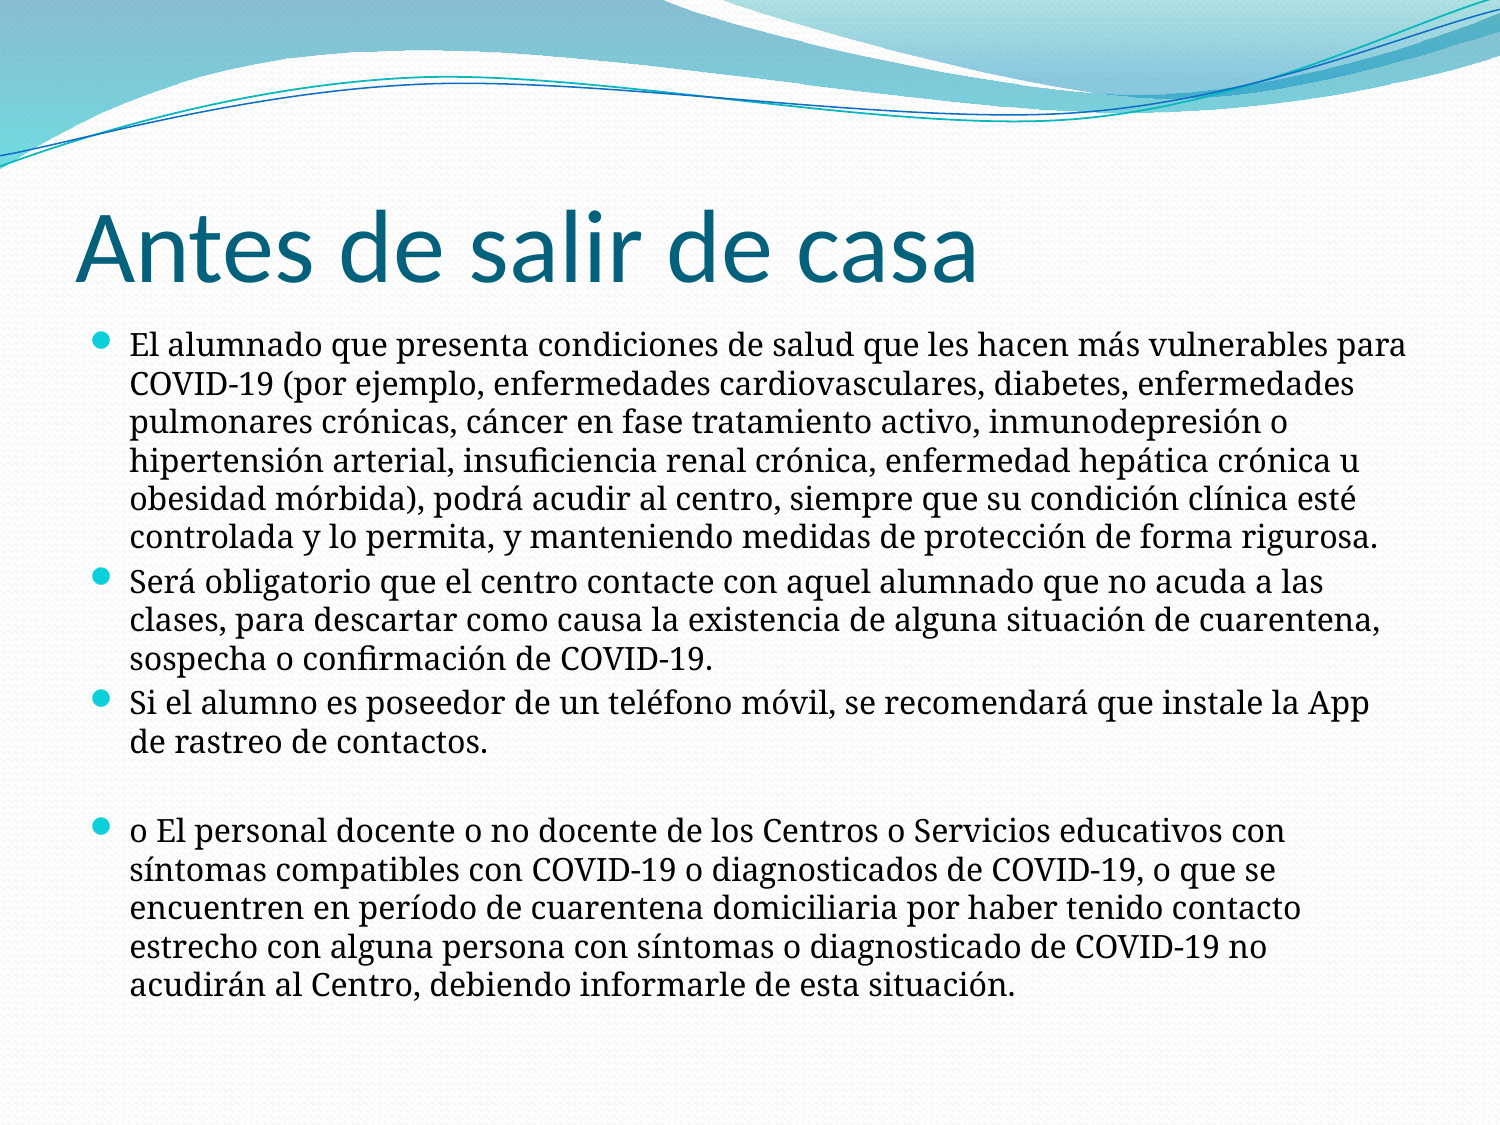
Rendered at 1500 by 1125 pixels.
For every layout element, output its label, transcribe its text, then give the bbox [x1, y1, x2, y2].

title Antes de salir de casa [75, 115, 1425, 303]
list El alumnado que presenta condiciones de salud que les hacen más vulnerables para COVID-19 (por ejemplo, enfermedades cardiovasculares, diabetes, enfermedades pulmonares crónicas, cáncer en fase tratamiento activo, inmunodepresión o hipertensión arterial, insuficiencia renal crónica, enfermedad hepática crónica u obesidad mórbida), podrá acudir al centro, siempre que su condición clínica esté controlada y lo permita, y manteniendo medidas de protección de forma rigurosa. Será obligatorio que el centro contacte con aquel alumnado que no acuda a las clases, para descartar como causa la existencia de alguna situación de cuarentena, sospecha o confirmación de COVID-19. Si el alumno es poseedor de un teléfono móvil, se recomendará que instale la App de rastreo de contactos. o El personal docente o no docente de los Centros o Servicios educativos con síntomas compatibles con COVID-19 o diagnosticados de COVID-19, o que se encuentren en período de cuarentena domiciliaria por haber tenido contacto estrecho con alguna persona con síntomas o diagnosticado de COVID-19 no acudirán al Centro, debiendo informarle de esta situación. [75, 317, 1425, 1038]
